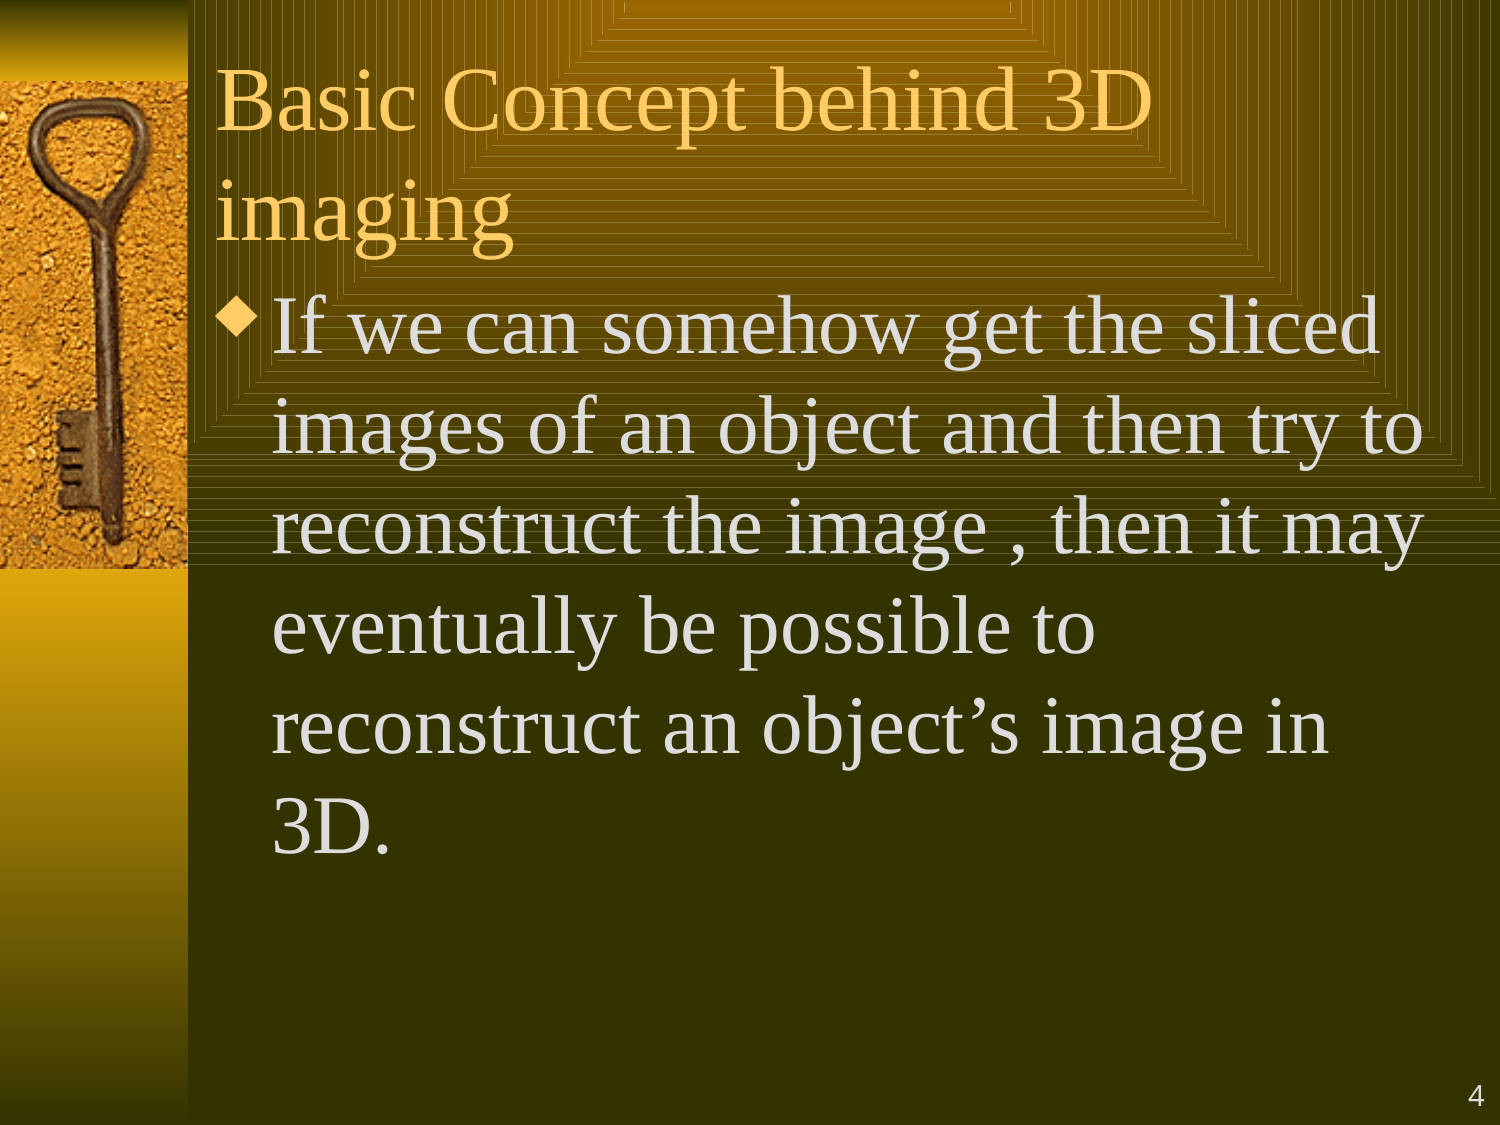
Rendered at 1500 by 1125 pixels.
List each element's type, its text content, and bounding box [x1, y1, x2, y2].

picture [0, 81, 188, 569]
slide_number 4 [1186, 1049, 1500, 1125]
title Basic Concept behind 3D imaging [199, 49, 1476, 249]
list If we can somehow get the sliced images of an object and then try to reconstruct the image , then it may eventually be possible to reconstruct an object’s image in 3D. [199, 261, 1476, 1001]
